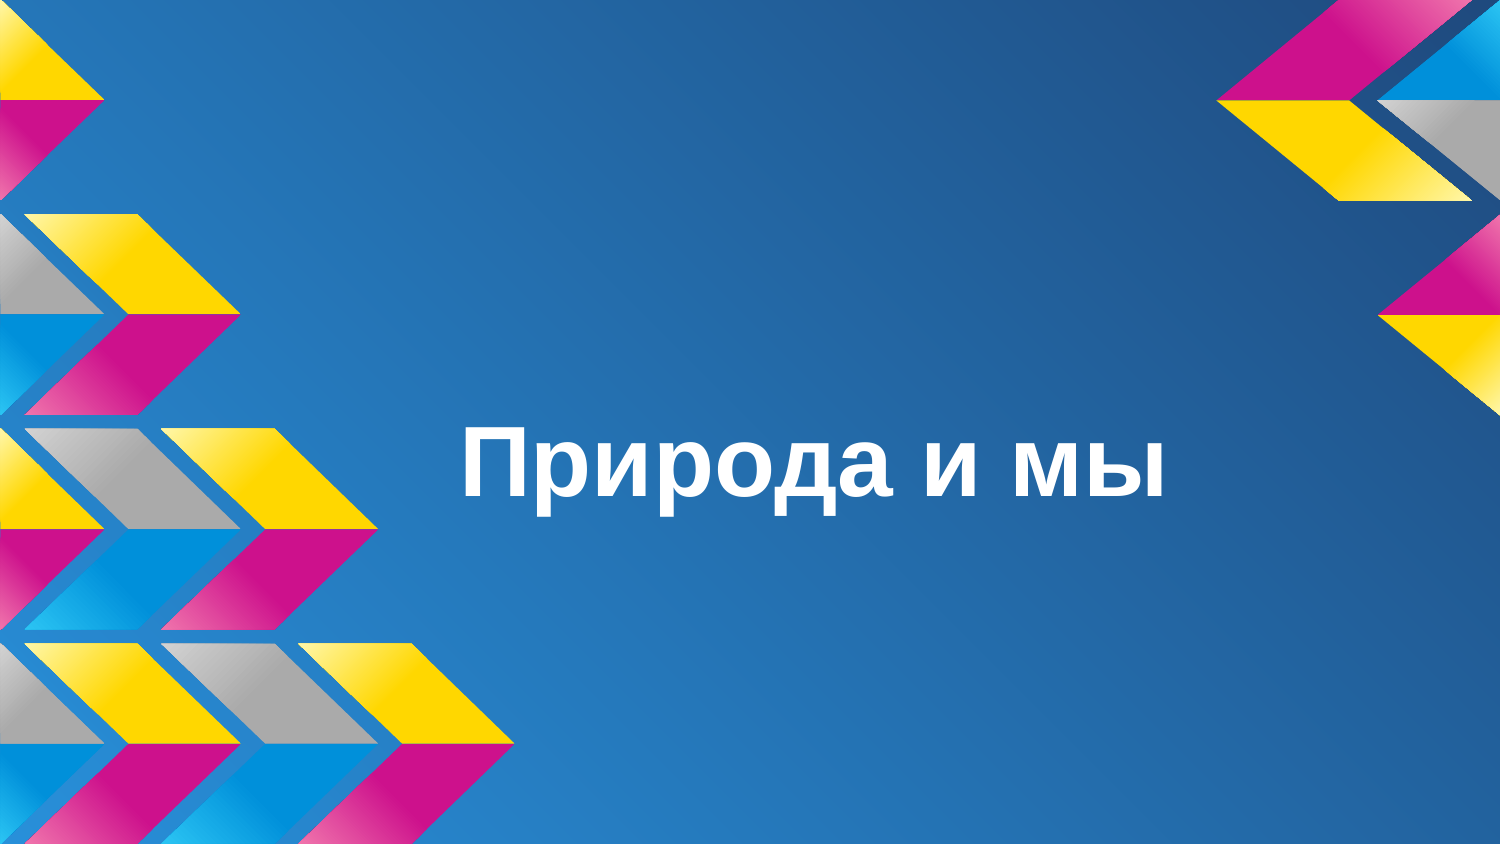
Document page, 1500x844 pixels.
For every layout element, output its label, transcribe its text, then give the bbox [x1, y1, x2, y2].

title Природа и мы [394, 350, 1445, 532]
